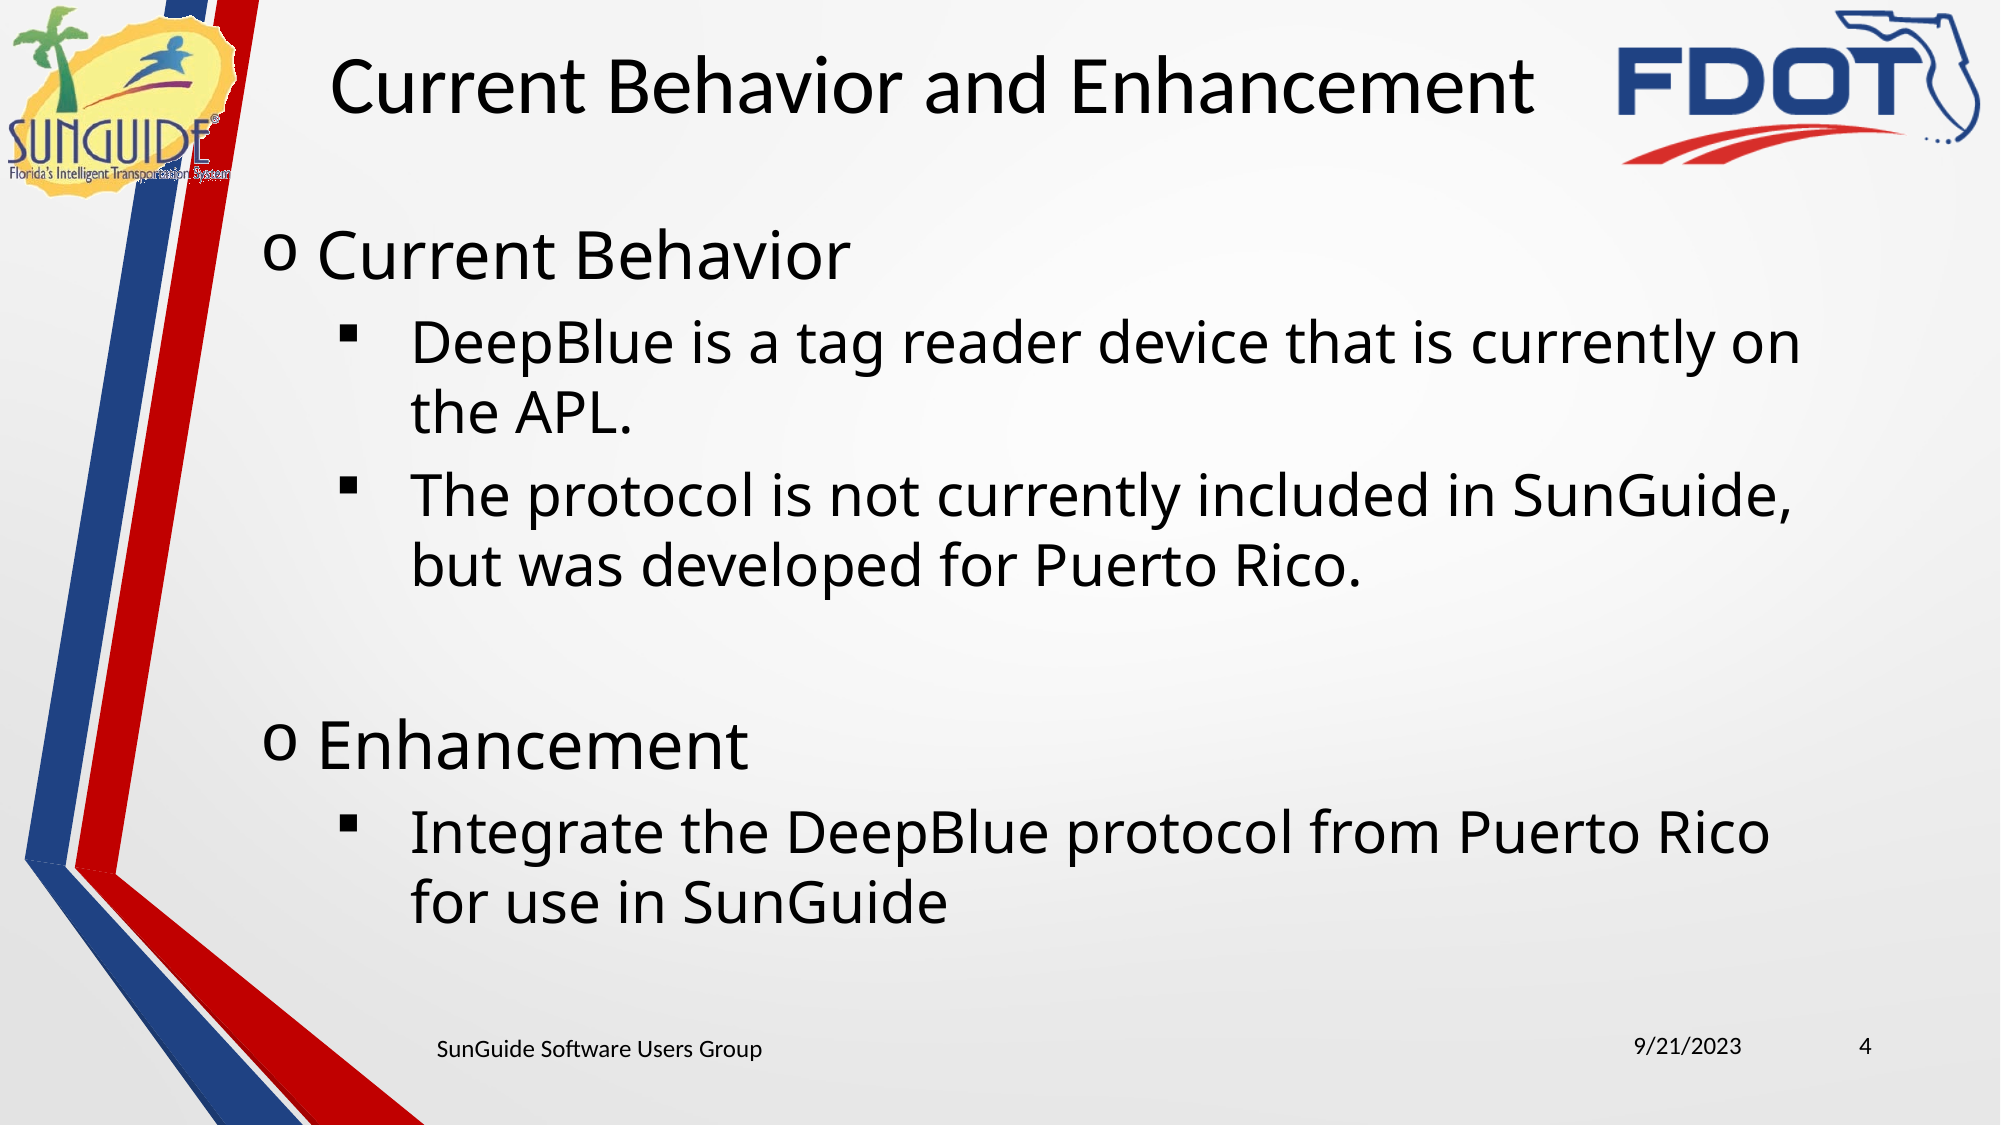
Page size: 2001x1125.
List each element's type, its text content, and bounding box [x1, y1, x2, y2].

slide_number 4 [1796, 1014, 1887, 1075]
text_box Current Behavior DeepBlue is a tag reader device that is currently on the APL. The protocol is not currently included in SunGuide, but was developed for Puerto Rico. Enhancement Integrate the DeepBlue protocol from Puerto Rico for use in SunGuide [245, 205, 1842, 1036]
picture [2, 0, 249, 209]
footer SunGuide Software Users Group [421, 1036, 1584, 1078]
text_box Current Behavior and Enhancement [272, 23, 1596, 139]
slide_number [1569, 1014, 1758, 1075]
picture [1611, 0, 1983, 172]
